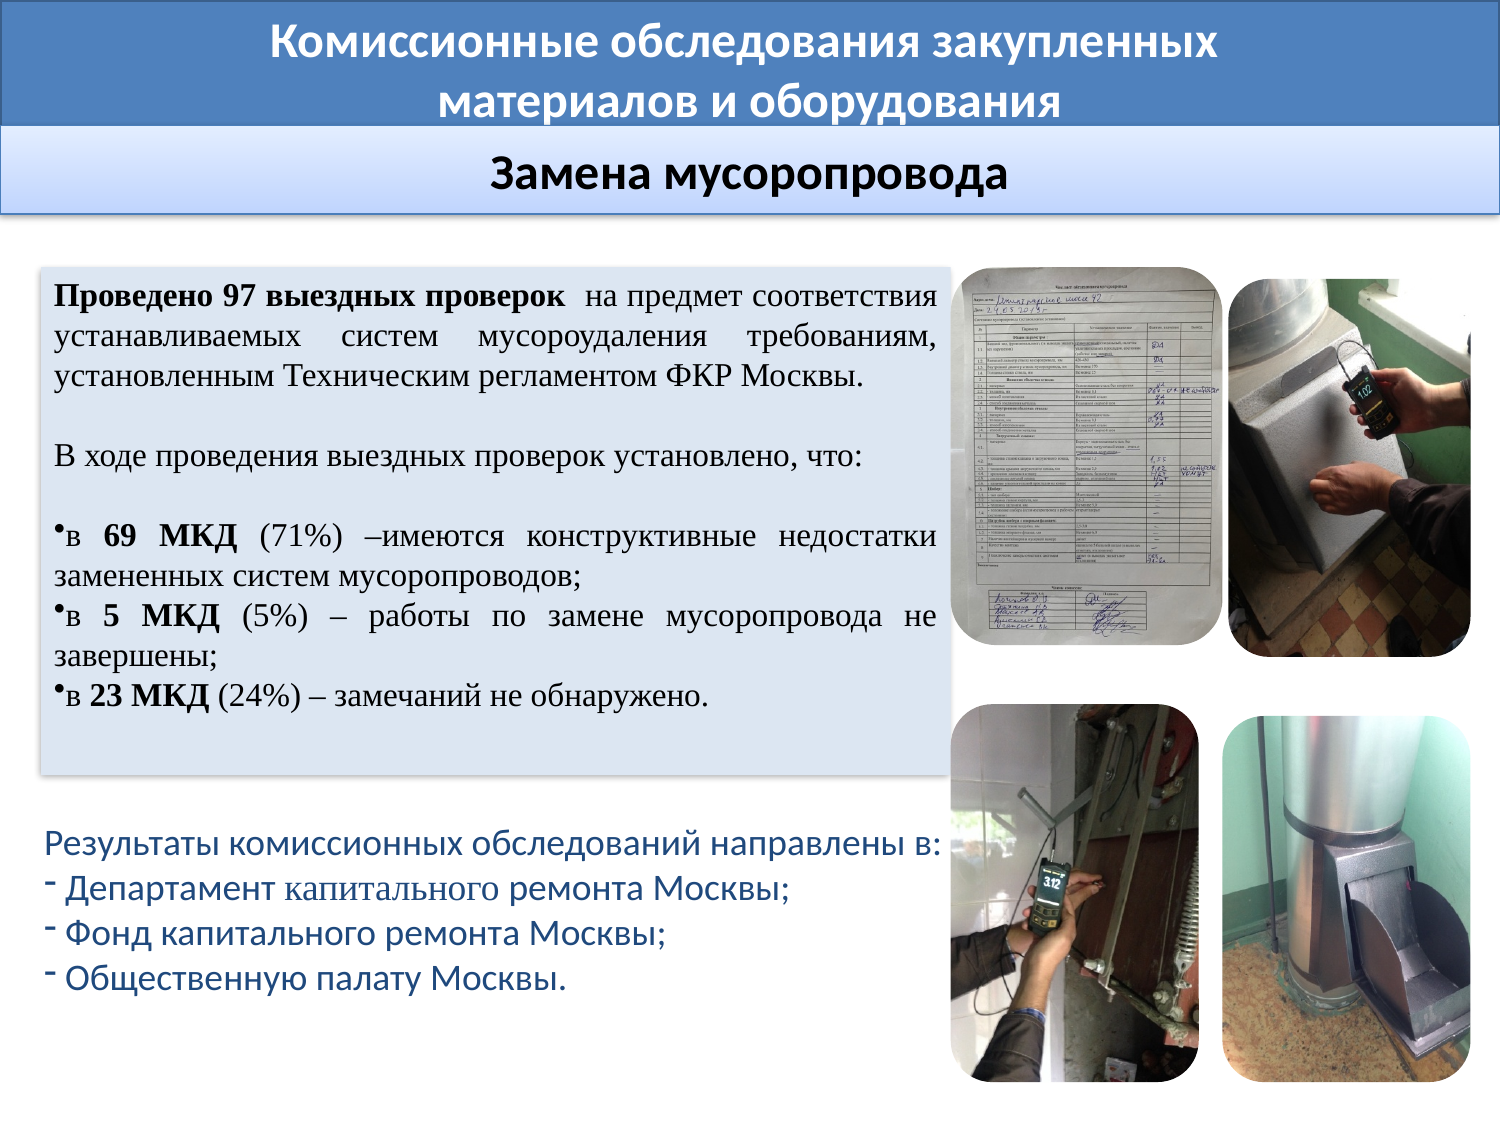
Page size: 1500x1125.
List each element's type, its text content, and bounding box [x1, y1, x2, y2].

picture [950, 266, 1223, 646]
picture [1222, 715, 1471, 1083]
text_box Результаты комиссионных обследований направлены в: Департамент капитального ремонта Москвы; Фонд капитального ремонта Москвы; Общественную палату Москвы. [29, 810, 945, 1006]
text_box Проведено 97 выездных проверок на предмет соответствия устанавливаемых систем мусороудаления требованиям, установленным Техническим регламентом ФКР Москвы. В ходе проведения выездных проверок установлено, что: в 69 МКД (71%) –имеются конструктивные недостатки замененных систем мусоропроводов; в 5 МКД (5%) – работы по замене мусоропровода не завершены; в 23 МКД (24%) – замечаний не обнаружено. [40, 266, 951, 776]
text_box Замена мусоропровода [0, 125, 1500, 215]
picture [950, 703, 1199, 1083]
picture [1228, 278, 1471, 658]
text_box Комиссионные обследования закупленных материалов и оборудования [0, 0, 1500, 124]
